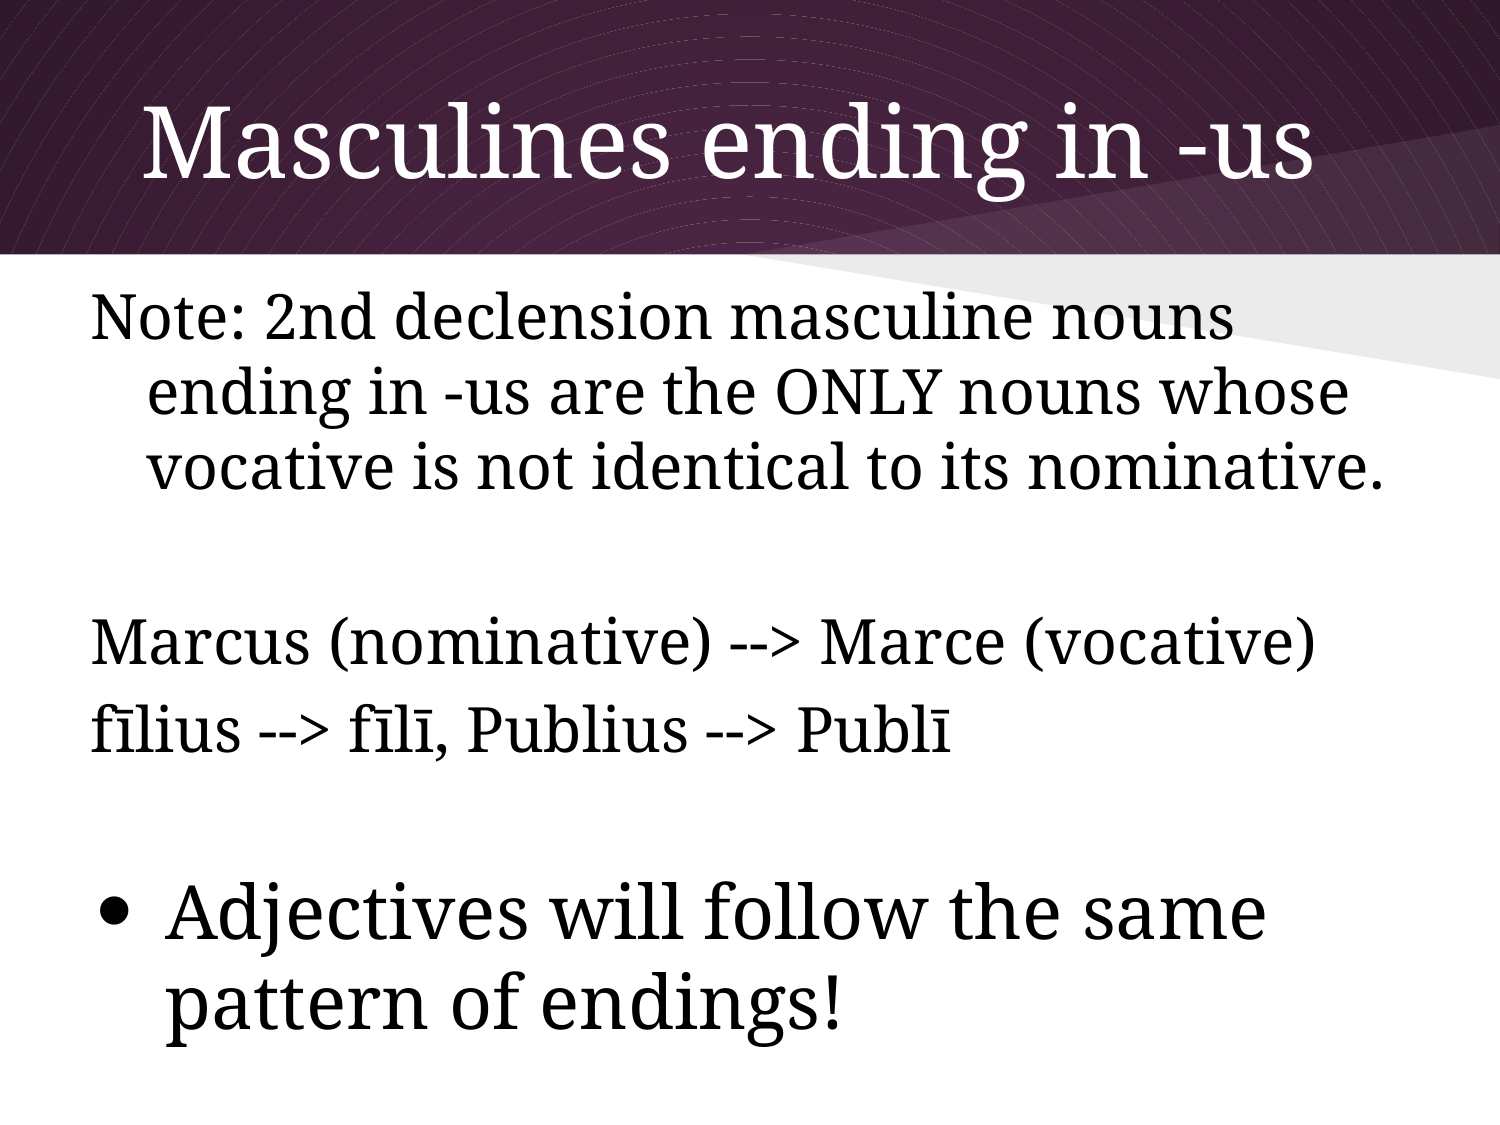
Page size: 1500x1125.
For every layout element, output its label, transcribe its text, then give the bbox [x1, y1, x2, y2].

list Note: 2nd declension masculine nouns ending in -us are the ONLY nouns whose vocative is not identical to its nominative. Marcus (nominative) --> Marce (vocative) fīlius --> fīlī, Publius --> Publī Adjectives will follow the same pattern of endings! [75, 262, 1425, 1078]
title Masculines ending in -us [75, 45, 1425, 233]
